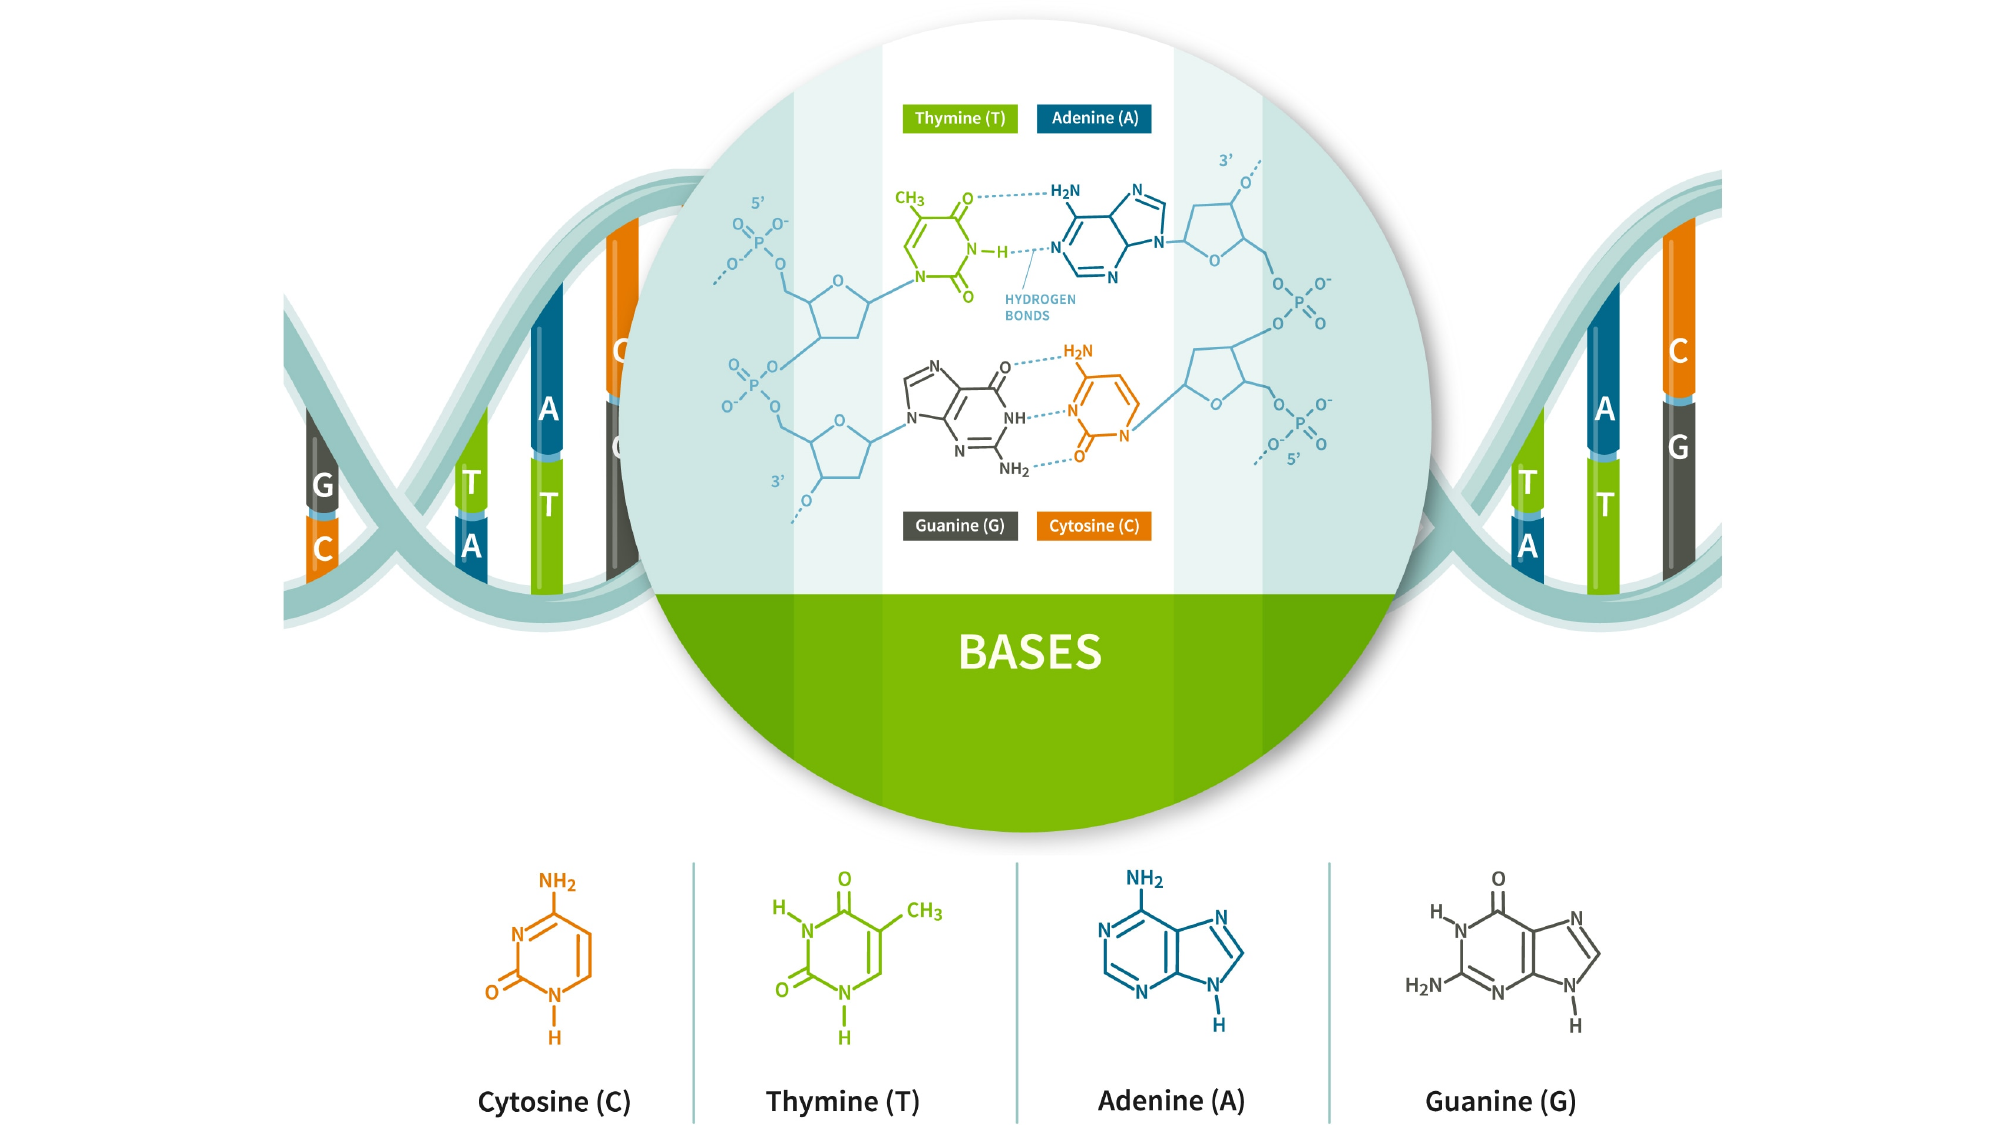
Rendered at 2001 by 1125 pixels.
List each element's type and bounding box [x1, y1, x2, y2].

picture [272, 0, 1728, 1125]
